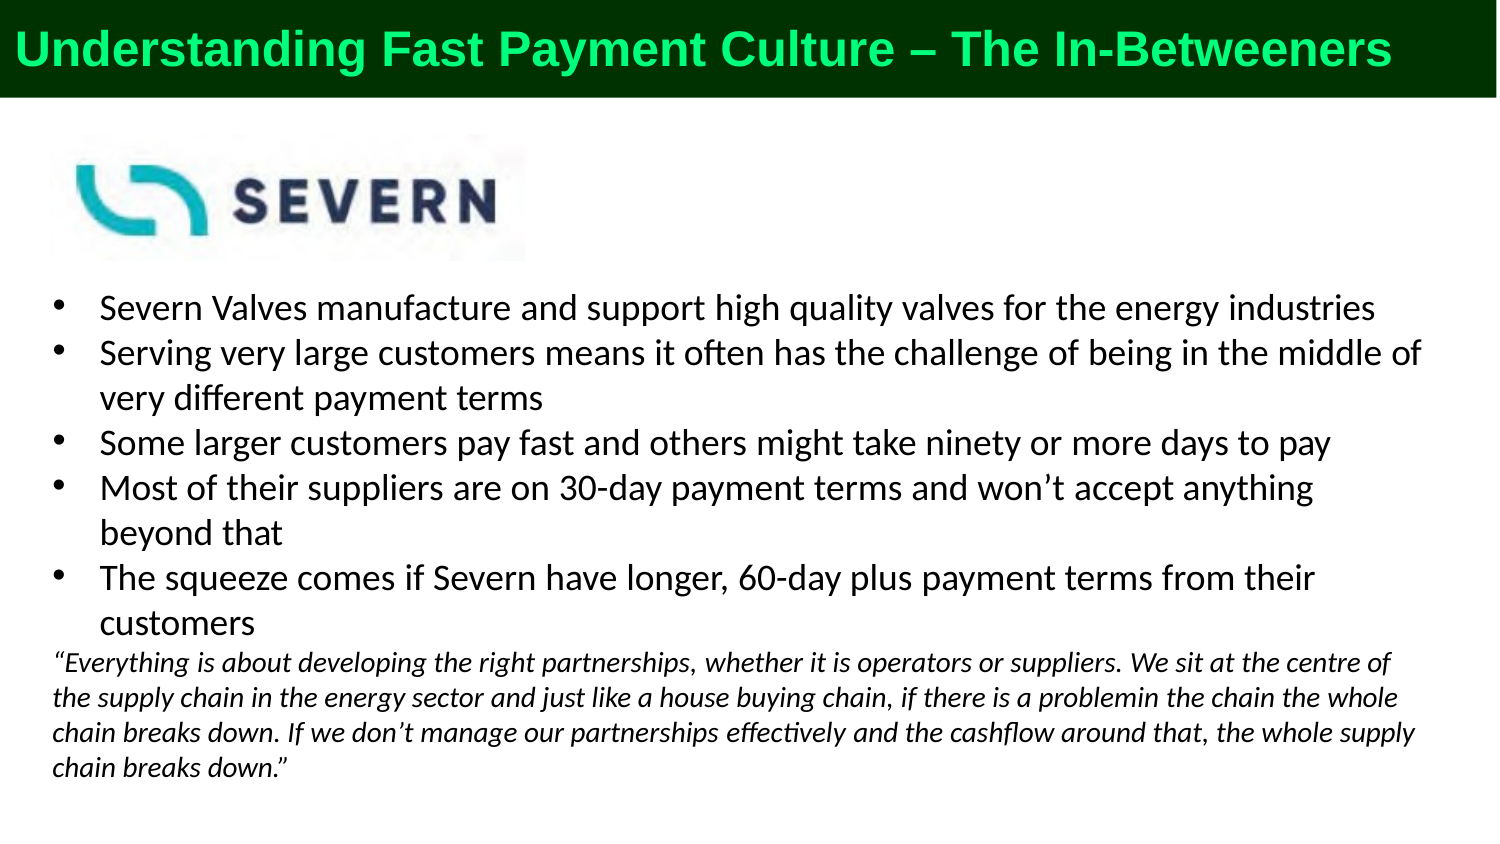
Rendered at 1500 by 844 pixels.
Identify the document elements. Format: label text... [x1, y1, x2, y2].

text_box Severn Valves manufacture and support high quality valves for the energy industries Serving very large customers means it often has the challenge of being in the middle of very different payment terms Some larger customers pay fast and others might take ninety or more days to pay Most of their suppliers are on 30-day payment terms and won’t accept anything beyond that The squeeze comes if Severn have longer, 60-day plus payment terms from their customers “Everything is about developing the right partnerships, whether it is operators or suppliers. We sit at the centre of the supply chain in the energy sector and just like a house buying chain, if there is a problemin the chain the whole chain breaks down. If we don’t manage our partnerships effectively and the cashflow around that, the whole supply chain breaks down.” [50, 280, 1429, 784]
title Understanding Fast Payment Culture – The In-Betweeners [12, 3, 1434, 158]
picture [49, 134, 526, 261]
text_box [0, 0, 1497, 98]
